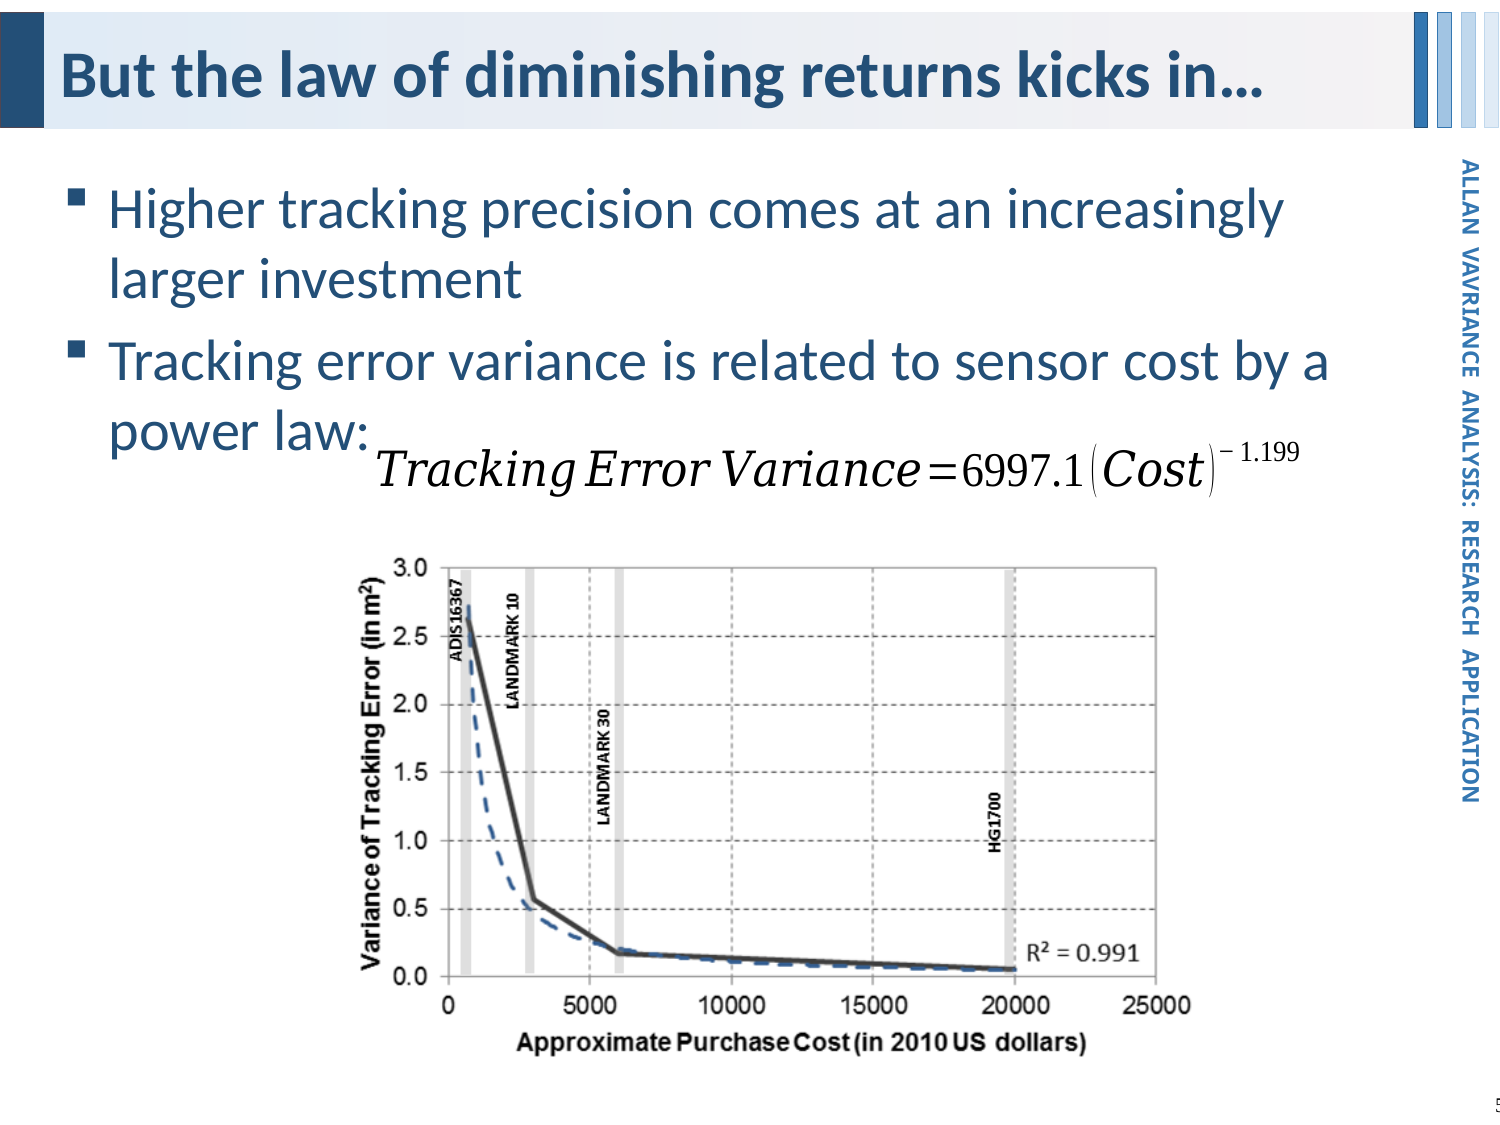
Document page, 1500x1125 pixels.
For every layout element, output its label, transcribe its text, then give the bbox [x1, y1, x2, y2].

text_box But the law of diminishing returns kicks in… [44, 12, 1414, 129]
text_box ALLAN VAVRIANCE ANALYSIS: RESEARCH APPLICATION [1450, 144, 1493, 820]
list Higher tracking precision comes at an increasingly larger investment Tracking error variance is related to sensor cost by a power law: [37, 162, 1430, 1051]
picture [337, 549, 1207, 1076]
